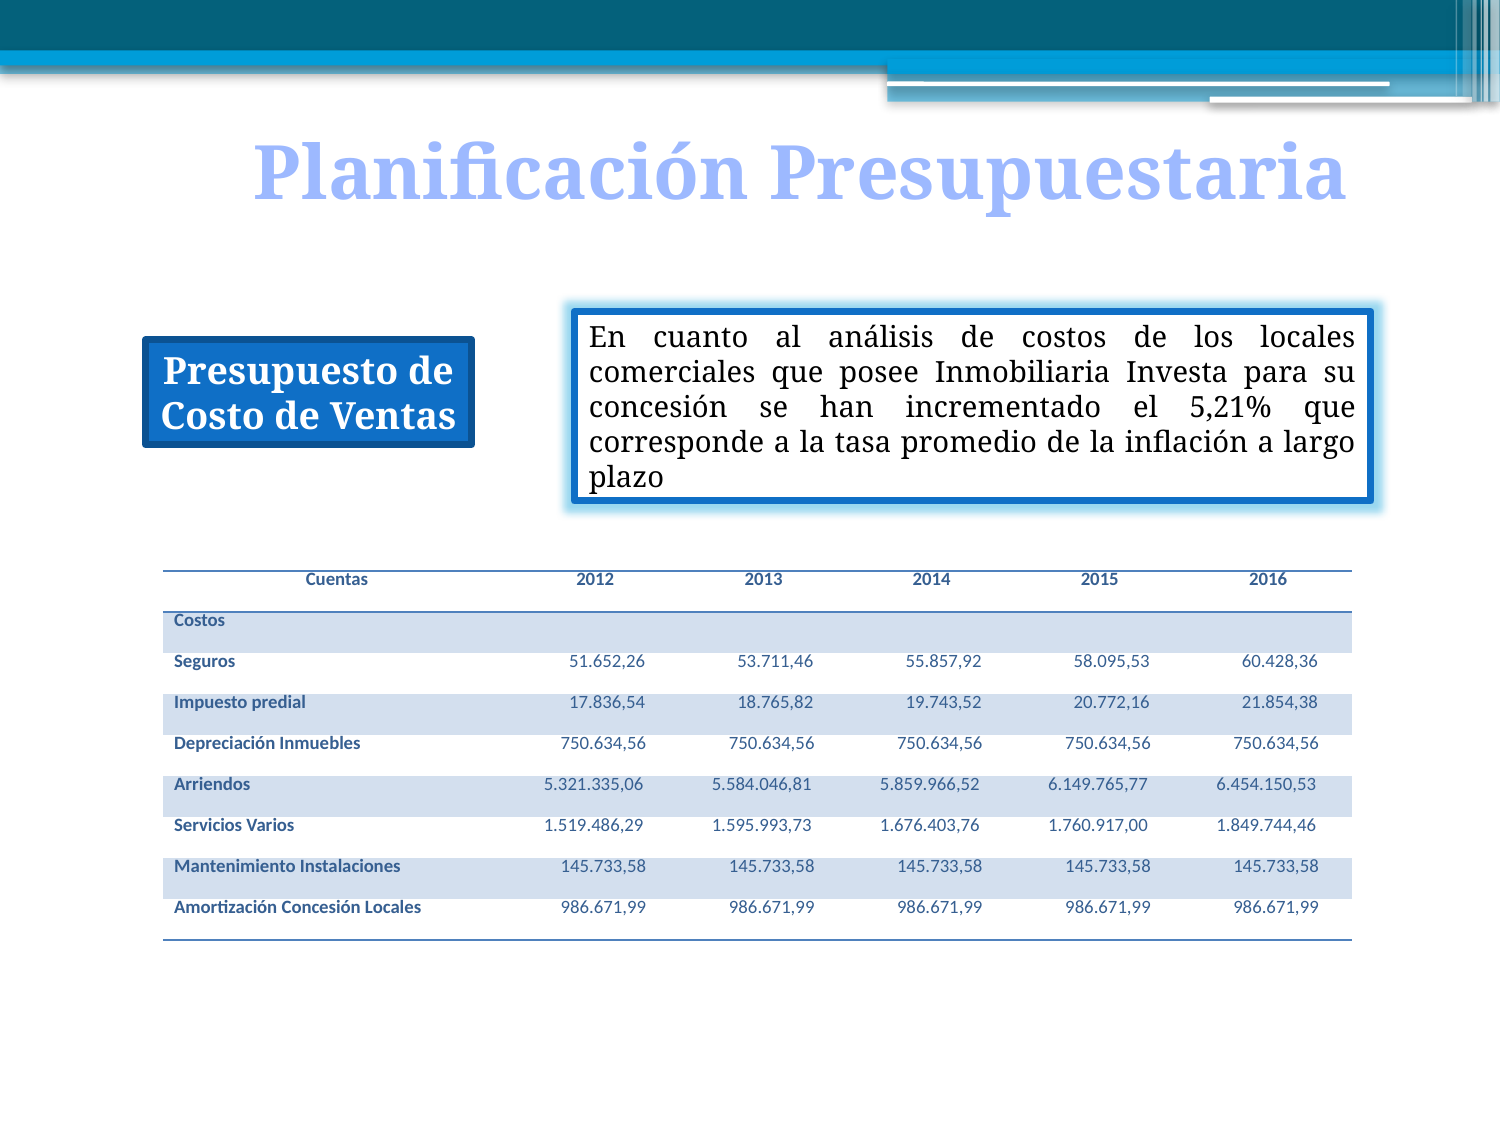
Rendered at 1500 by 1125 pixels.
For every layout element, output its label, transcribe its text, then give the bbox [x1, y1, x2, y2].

table_cell 986.671,99 [679, 899, 848, 939]
table_header Cuentas [163, 572, 511, 611]
table_cell 986.671,99 [1184, 899, 1352, 939]
table_cell Mantenimiento Instalaciones [163, 858, 511, 899]
table_header 2015 [1016, 572, 1184, 611]
table_cell 750.634,56 [1016, 735, 1184, 776]
table_cell 986.671,99 [848, 899, 1016, 939]
table_cell 145.733,58 [511, 858, 679, 899]
table_cell Costos [163, 613, 511, 653]
table_cell 1.676.403,76 [848, 817, 1016, 858]
table_cell 17.836,54 [511, 694, 679, 735]
table_cell 145.733,58 [679, 858, 848, 899]
text_box Planificación Presupuestaria [238, 117, 1366, 223]
table_cell 750.634,56 [848, 735, 1016, 776]
text_box En cuanto al análisis de costos de los locales comerciales que posee Inmobiliaria Investa para su concesión se han incrementado el 5,21% que corresponde a la tasa promedio de la inflación a largo plazo [571, 308, 1374, 504]
table_cell 6.149.765,77 [1016, 776, 1184, 817]
table_cell 145.733,58 [848, 858, 1016, 899]
table_cell 5.859.966,52 [848, 776, 1016, 817]
table_cell 750.634,56 [1184, 735, 1352, 776]
table_cell [511, 613, 679, 653]
table_cell 986.671,99 [1016, 899, 1184, 939]
table_cell 750.634,56 [679, 735, 848, 776]
table_header 2012 [511, 572, 679, 611]
table_cell 1.760.917,00 [1016, 817, 1184, 858]
text_box Presupuesto de Costo de Ventas [142, 336, 475, 448]
table_cell Impuesto predial [163, 694, 511, 735]
table_cell 1.519.486,29 [511, 817, 679, 858]
table_cell 53.711,46 [679, 653, 848, 694]
table_header 2014 [848, 572, 1016, 611]
table_cell [848, 613, 1016, 653]
table_cell 5.321.335,06 [511, 776, 679, 817]
table_cell 60.428,36 [1184, 653, 1352, 694]
table_cell 986.671,99 [511, 899, 679, 939]
table_cell Servicios Varios [163, 817, 511, 858]
table_cell 6.454.150,53 [1184, 776, 1352, 817]
table_header 2016 [1184, 572, 1352, 611]
table_cell 145.733,58 [1184, 858, 1352, 899]
table_cell 145.733,58 [1016, 858, 1184, 899]
table_cell [1016, 613, 1184, 653]
table_cell 20.772,16 [1016, 694, 1184, 735]
table_cell 1.595.993,73 [679, 817, 848, 858]
table_header 2013 [679, 572, 848, 611]
table_cell 5.584.046,81 [679, 776, 848, 817]
table_cell 51.652,26 [511, 653, 679, 694]
table_cell 55.857,92 [848, 653, 1016, 694]
table_cell Amortización Concesión Locales [163, 899, 511, 939]
table_cell Arriendos [163, 776, 511, 817]
table_cell 58.095,53 [1016, 653, 1184, 694]
table_cell 19.743,52 [848, 694, 1016, 735]
table_cell [1184, 613, 1352, 653]
table_cell 18.765,82 [679, 694, 848, 735]
table_cell 1.849.744,46 [1184, 817, 1352, 858]
table_cell 21.854,38 [1184, 694, 1352, 735]
table_cell [679, 613, 848, 653]
table_cell Seguros [163, 653, 511, 694]
table_cell 750.634,56 [511, 735, 679, 776]
table_cell Depreciación Inmuebles [163, 735, 511, 776]
